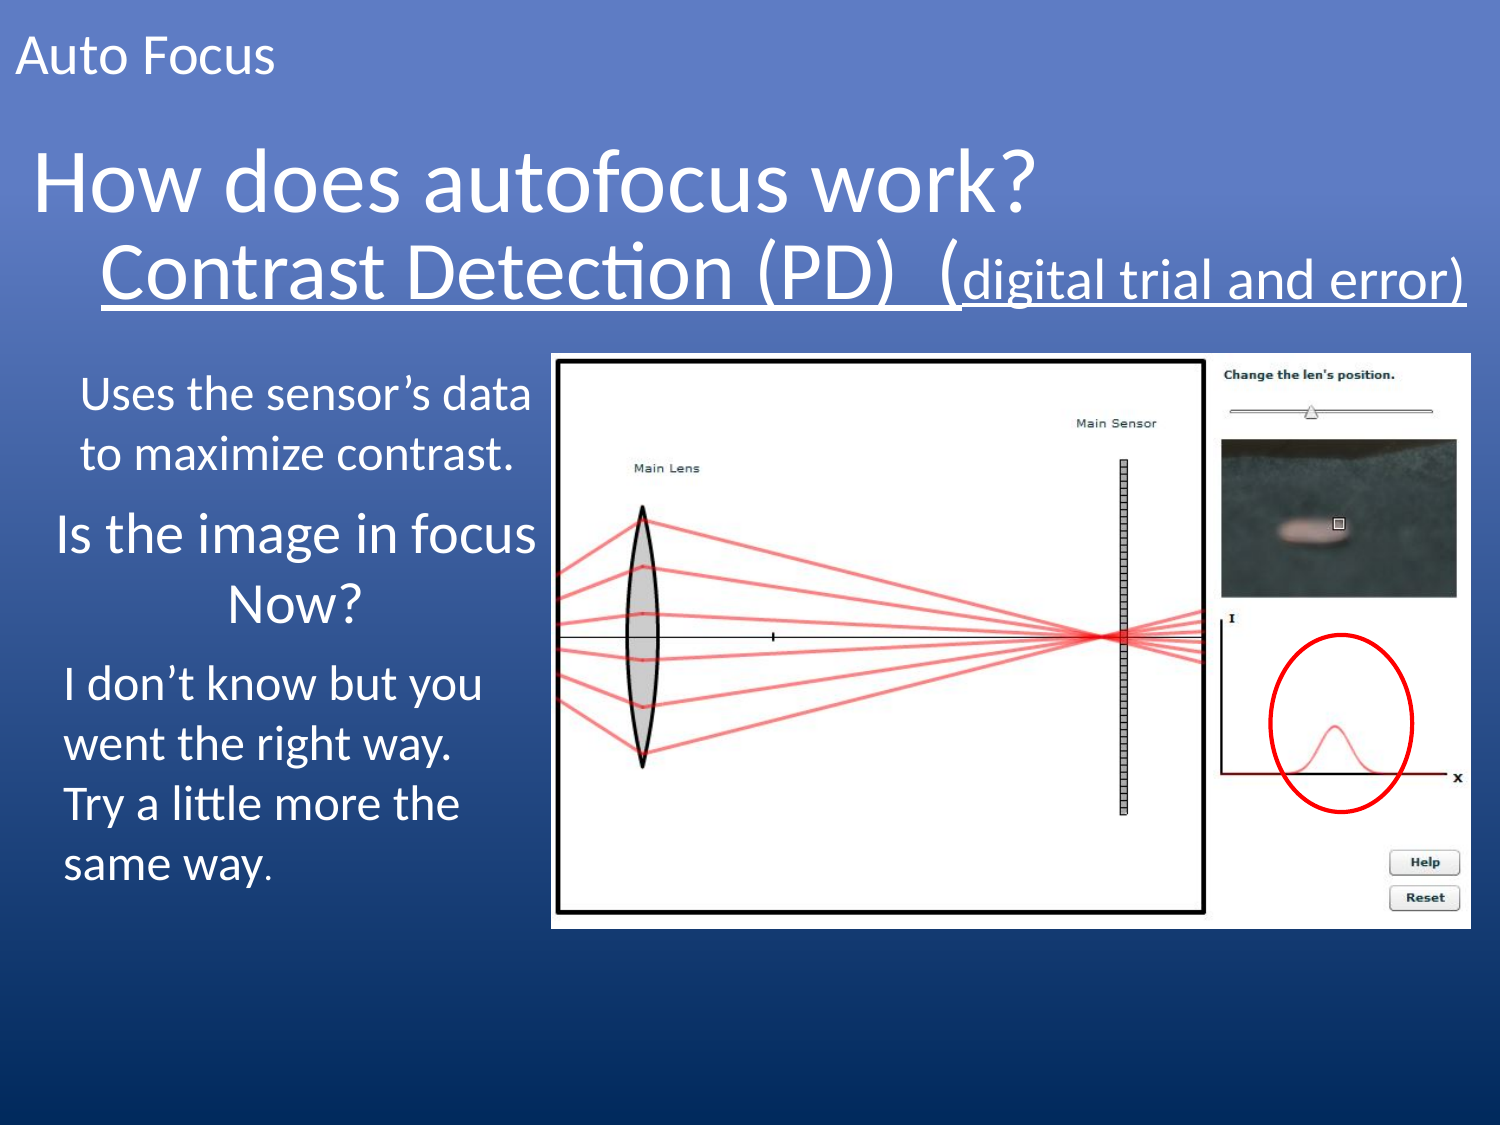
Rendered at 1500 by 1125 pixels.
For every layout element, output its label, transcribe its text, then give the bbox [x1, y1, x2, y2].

text_box I don’t know but you went the right way. Try a little more the same way. [48, 643, 545, 899]
text_box Is the image in focus Now? [12, 487, 545, 643]
text_box Uses the sensor’s data to maximize contrast. [64, 353, 548, 487]
picture [550, 352, 1471, 929]
text_box Contrast Detection (PD) (digital trial and error) [10, 209, 1500, 324]
text_box How does autofocus work? [17, 113, 1412, 209]
title Auto Focus [0, 0, 455, 102]
